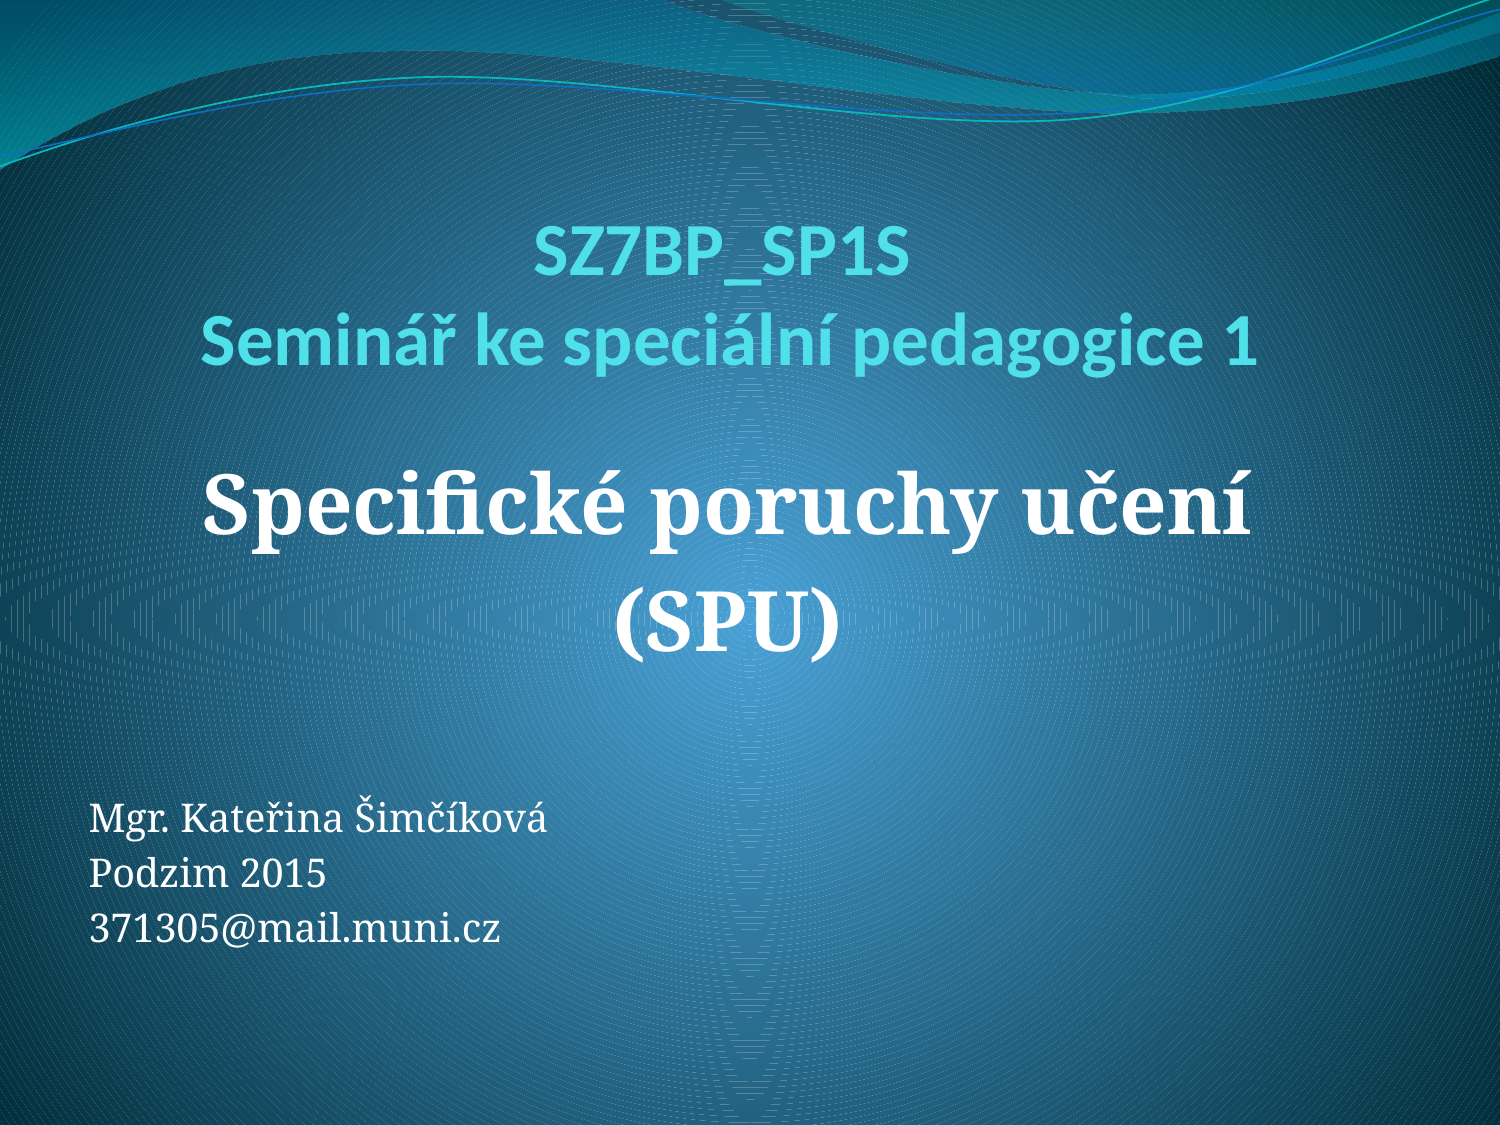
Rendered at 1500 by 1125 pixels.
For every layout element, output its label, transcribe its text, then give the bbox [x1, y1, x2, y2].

subtitle Specifické poruchy učení (SPU) Mgr. Kateřina Šimčíková Podzim 2015 371305@mail.muni.cz [88, 444, 1377, 1012]
title SZ7BP_SP1S Seminář ke speciální pedagogice 1 [88, 184, 1377, 381]
